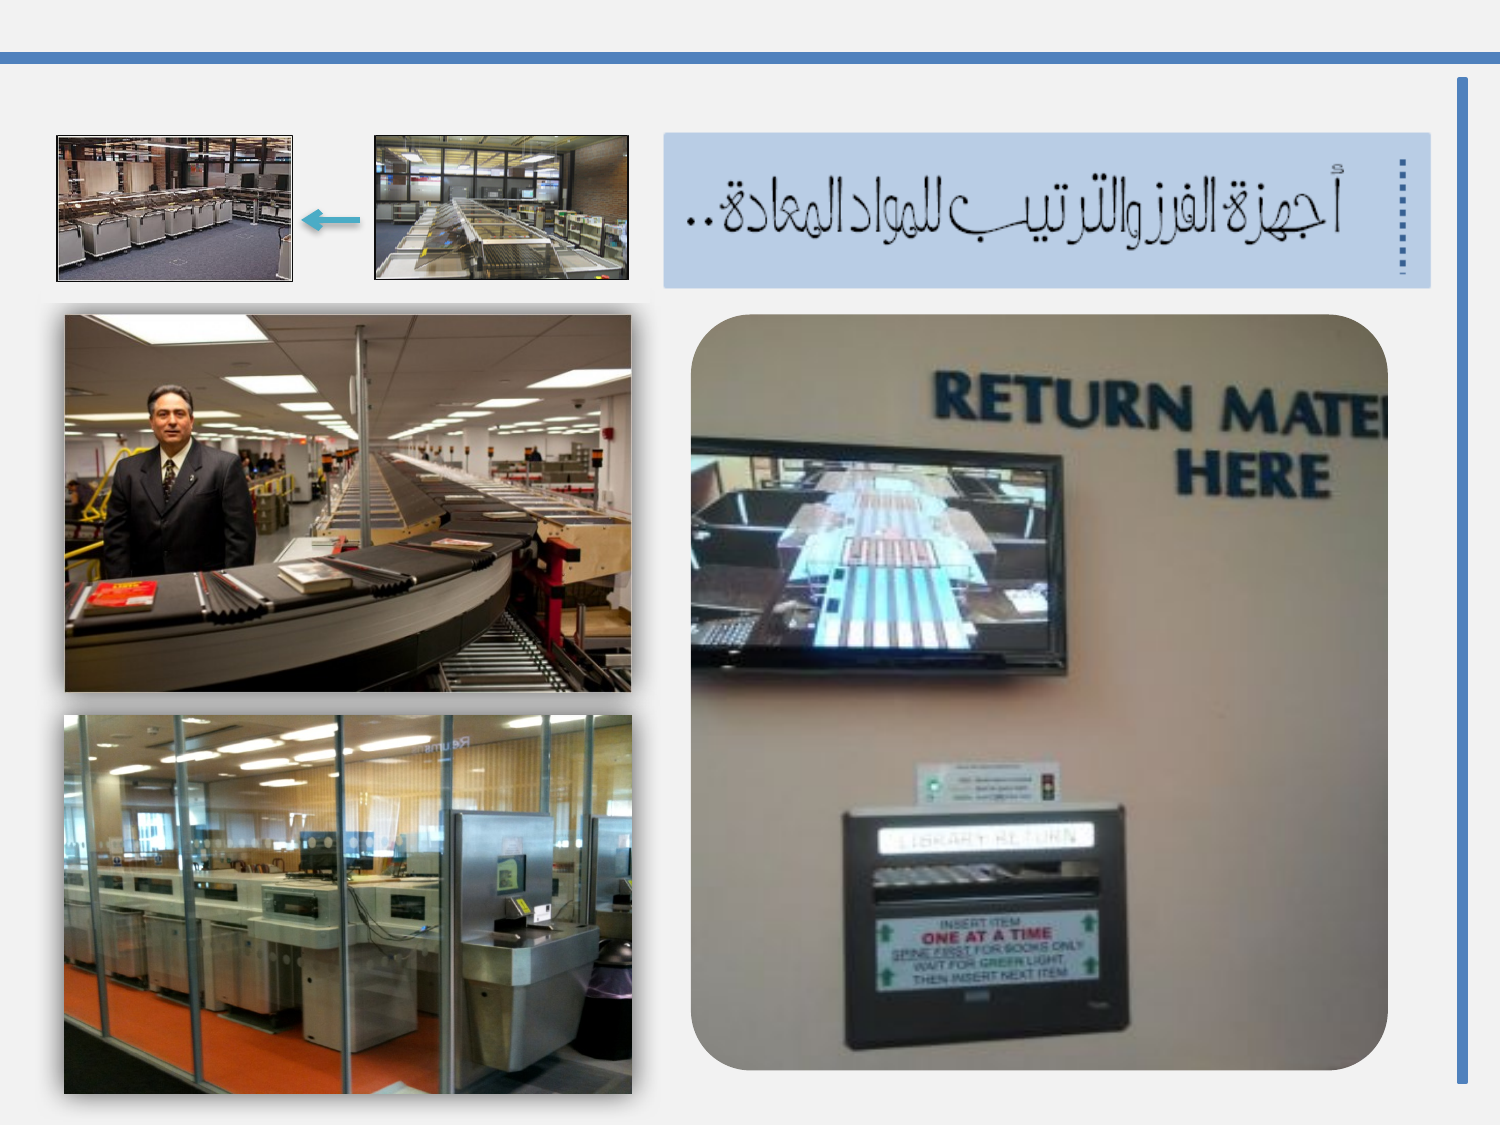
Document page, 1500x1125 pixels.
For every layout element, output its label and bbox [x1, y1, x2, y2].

text_box [0, 52, 1500, 64]
picture [40, 113, 650, 303]
text_box [1457, 77, 1468, 1084]
picture [64, 314, 633, 693]
picture [690, 314, 1389, 1071]
picture [64, 715, 633, 1095]
picture [655, 125, 1437, 306]
